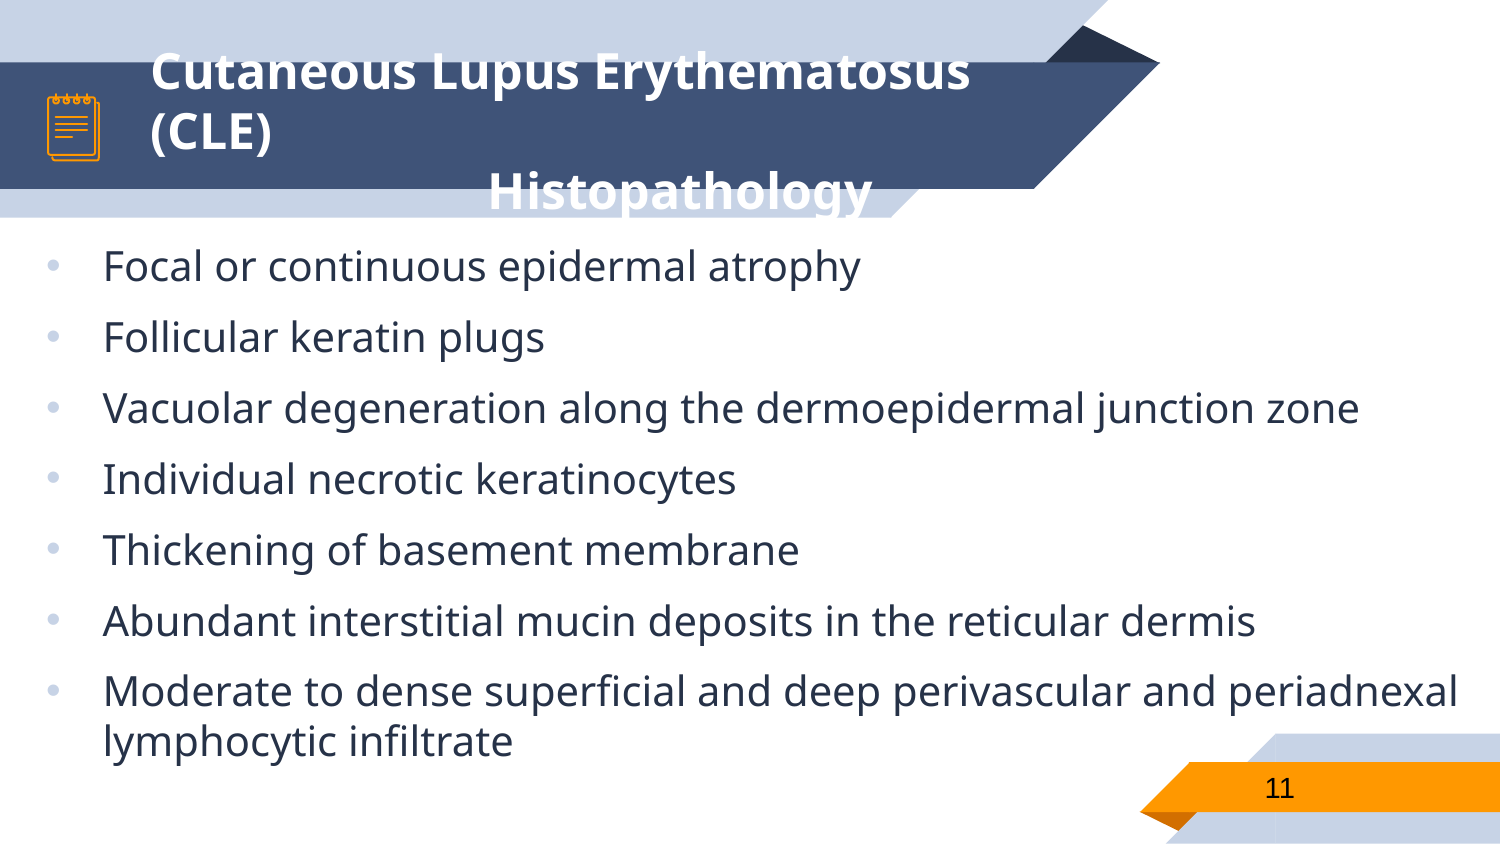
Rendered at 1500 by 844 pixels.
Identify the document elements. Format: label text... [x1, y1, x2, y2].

title Cutaneous Lupus Erythematosus (CLE) Histopathology [135, 156, 997, 223]
slide_number 11 [1249, 761, 1494, 813]
list Focal or continuous epidermal atrophy Follicular keratin plugs Vacuolar degeneration along the dermoepidermal junction zone Individual necrotic keratinocytes Thickening of basement membrane Abundant interstitial mucin deposits in the reticular dermis Moderate to dense superficial and deep perivascular and periadnexal lymphocytic infiltrate [0, 244, 1494, 761]
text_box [47, 93, 100, 161]
